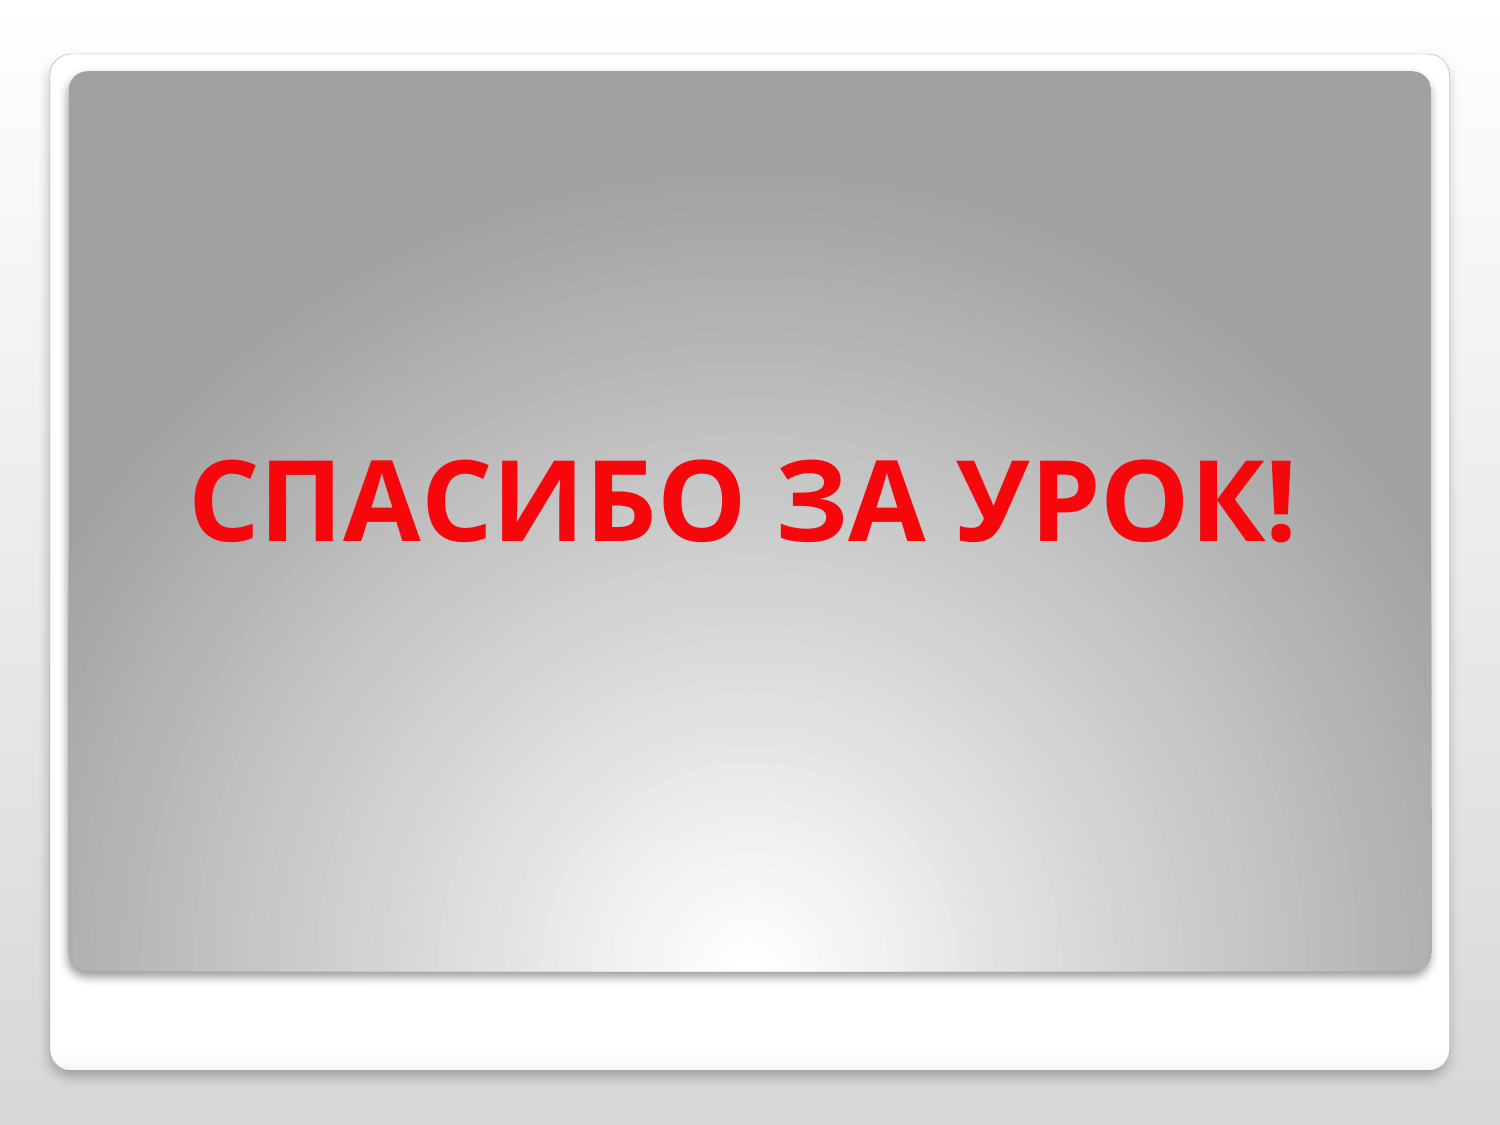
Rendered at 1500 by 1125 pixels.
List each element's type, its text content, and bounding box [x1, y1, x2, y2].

text_box СПАСИБО ЗА УРОК! [173, 421, 1314, 572]
